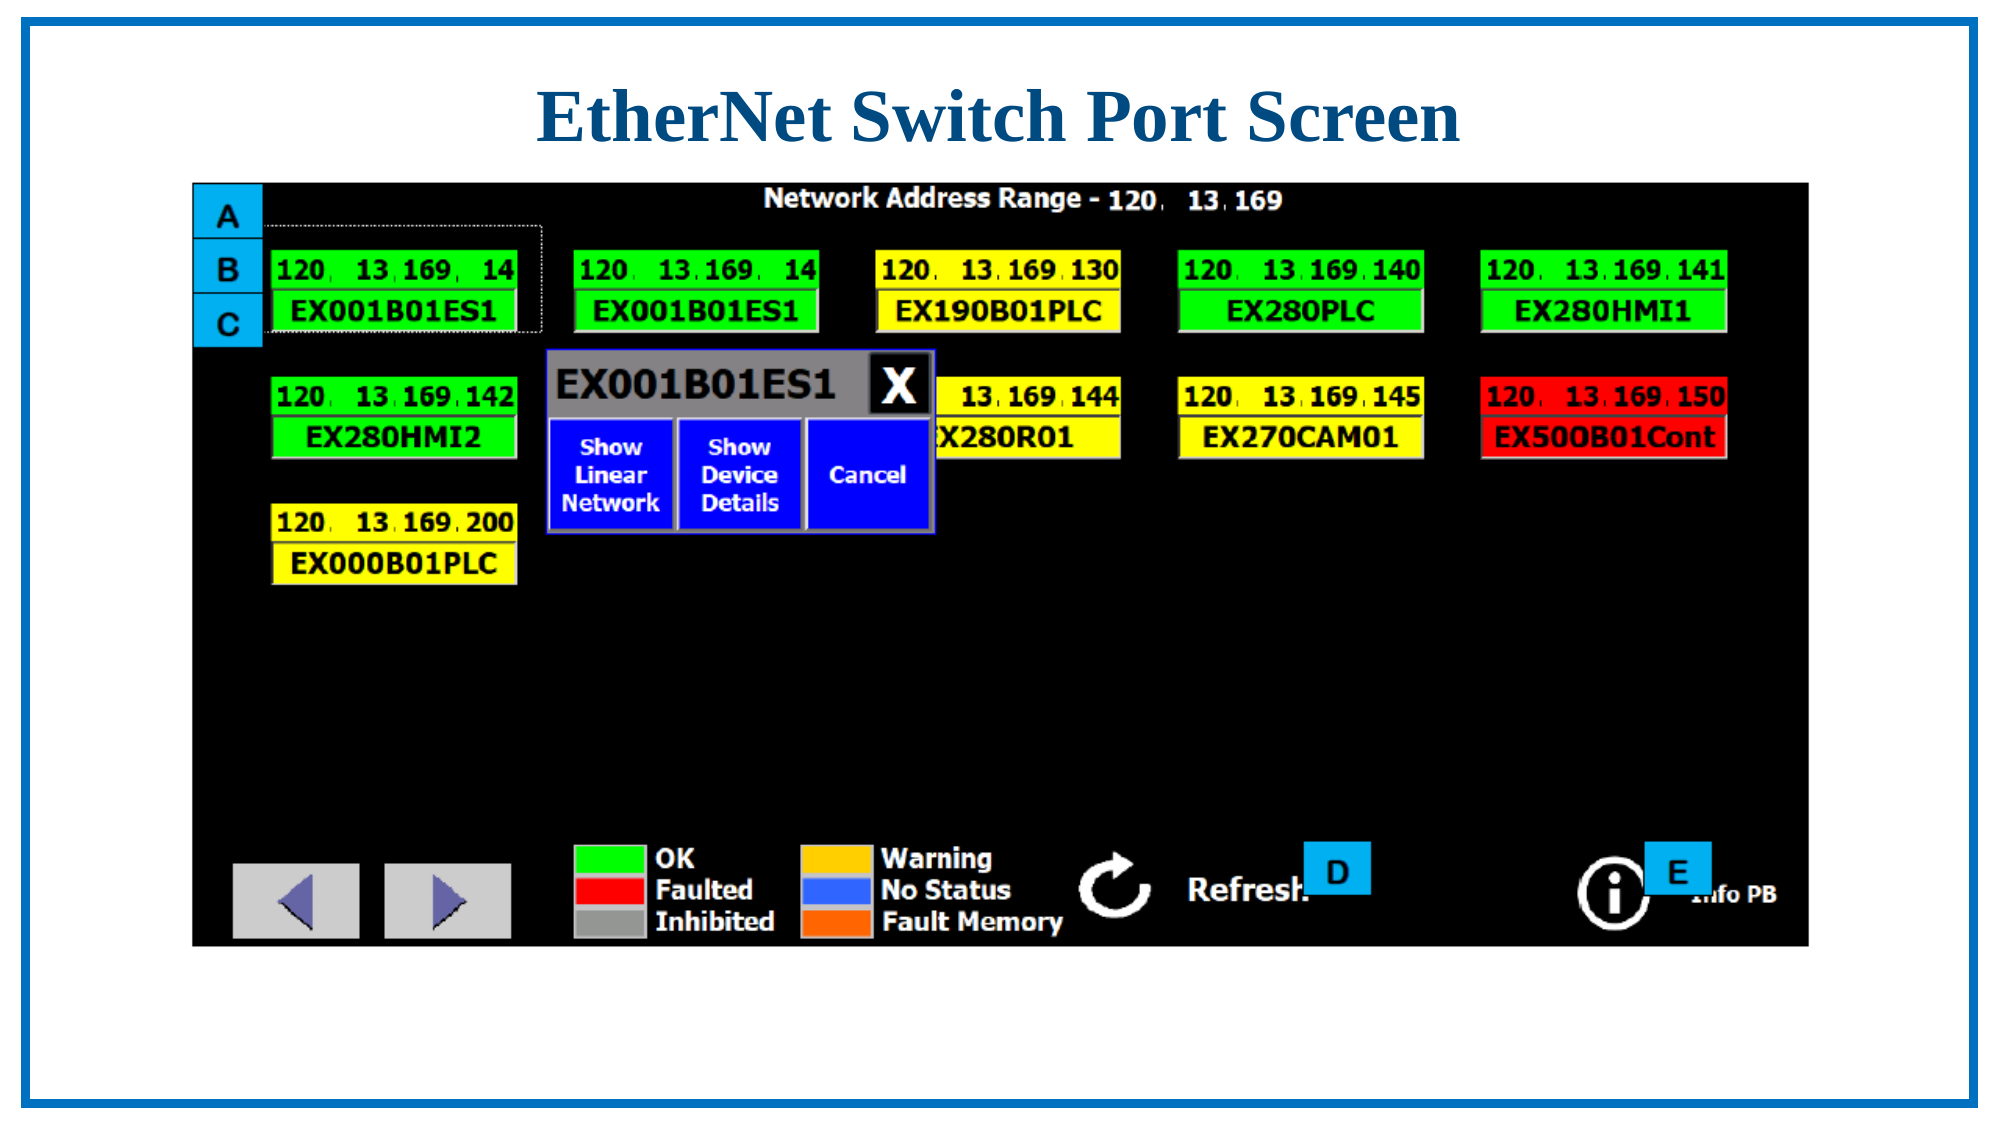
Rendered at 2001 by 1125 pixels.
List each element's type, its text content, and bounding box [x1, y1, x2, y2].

text_box EtherNet Switch Port Screen [521, 58, 1478, 164]
text_box [24, 21, 1975, 1104]
picture [180, 172, 1820, 953]
